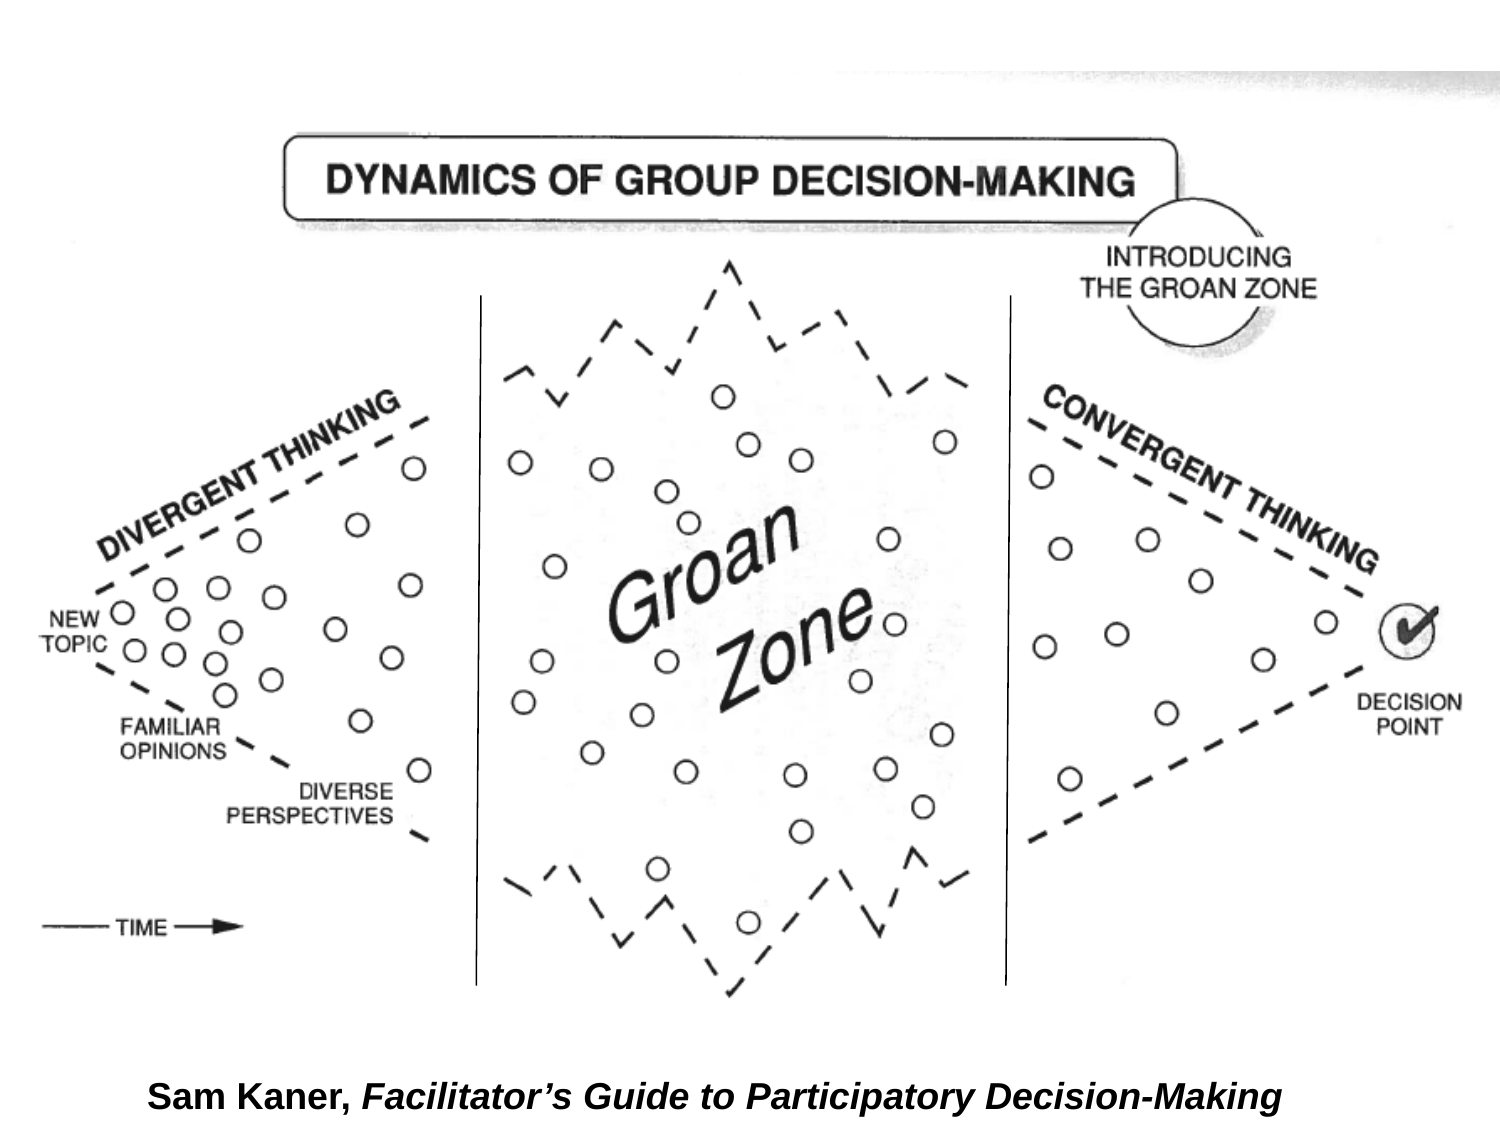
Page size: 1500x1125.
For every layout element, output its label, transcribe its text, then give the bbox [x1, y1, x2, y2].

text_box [1005, 295, 1011, 986]
text_box Sam Kaner, Facilitator’s Guide to Participatory Decision-Making [132, 1064, 1299, 1124]
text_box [476, 295, 482, 986]
picture [0, 71, 1500, 1026]
